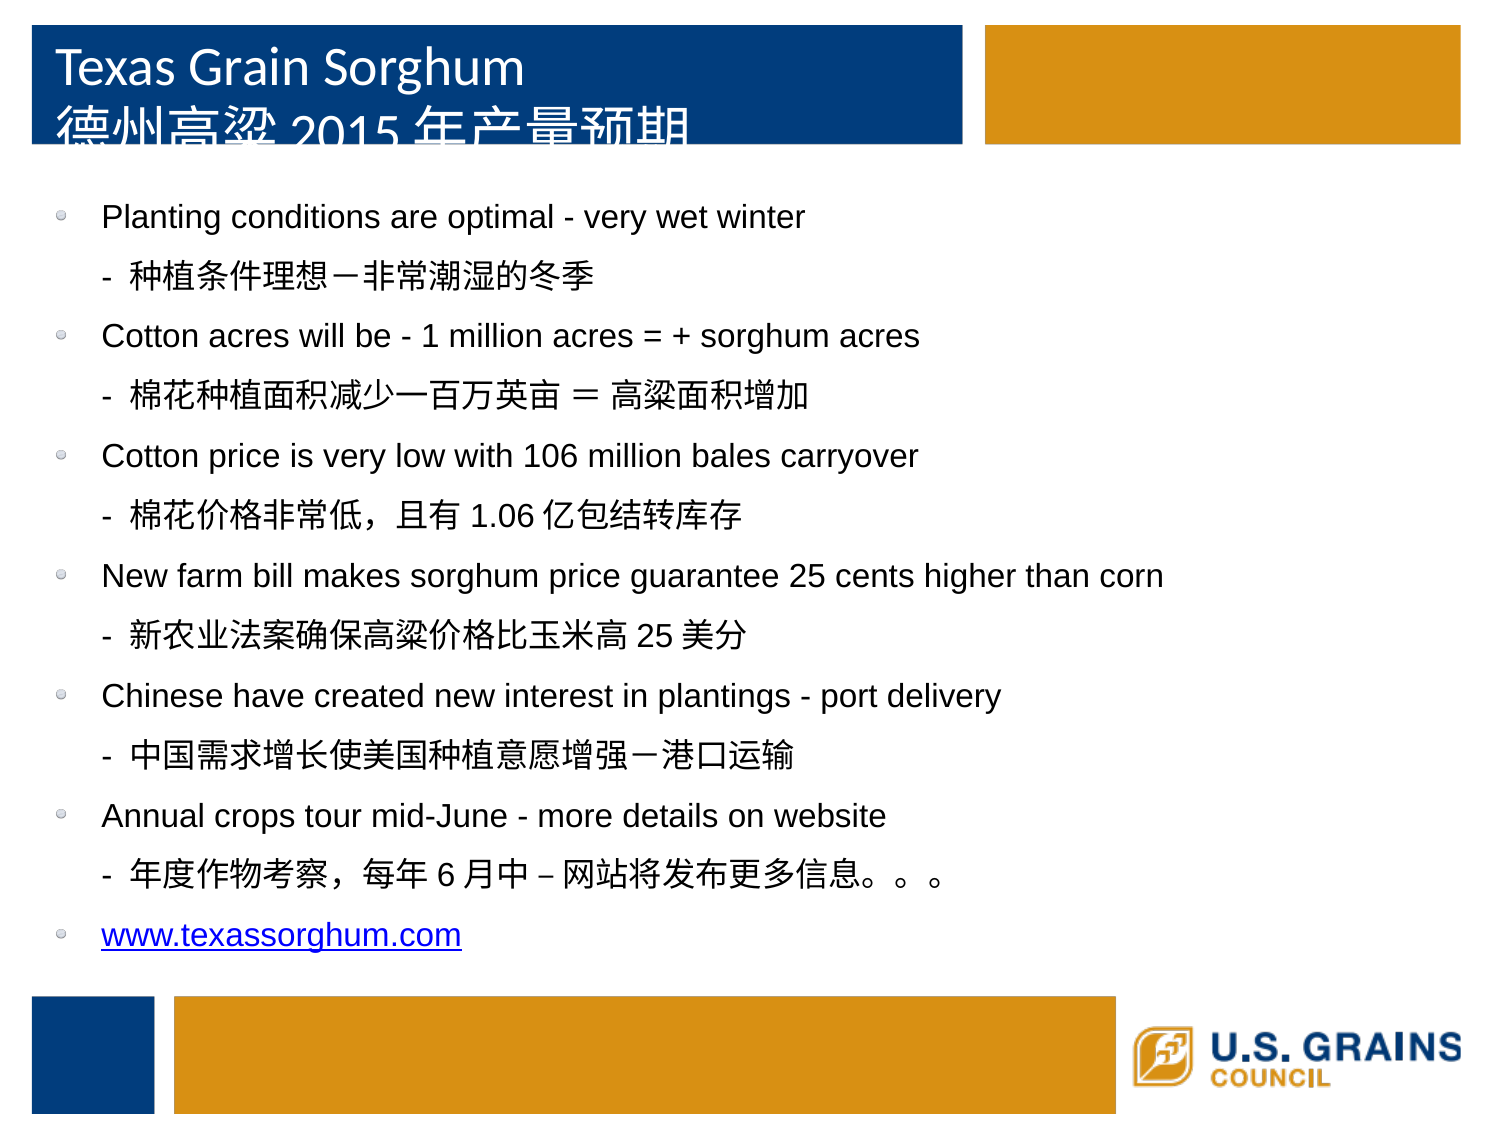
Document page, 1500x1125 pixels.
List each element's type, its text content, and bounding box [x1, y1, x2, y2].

list Planting conditions are optimal - very wet winter - 种植条件理想－非常潮湿的冬季 Cotton acres will be - 1 million acres = + sorghum acres - 棉花种植面积减少一百万英亩 ＝ 高粱面积增加 Cotton price is very low with 106 million bales carryover - 棉花价格非常低，且有1.06亿包结转库存 New farm bill makes sorghum price guarantee 25 cents higher than corn - 新农业法案确保高粱价格比玉米高25美分 Chinese have created new interest in plantings - port delivery - 中国需求增长使美国种植意愿增强－港口运输 Annual crops tour mid-June - more details on website - 年度作物考察，每年6月中 – 网站将发布更多信息。。。 www.texassorghum.com [40, 167, 1445, 1039]
picture [55, 688, 67, 700]
picture [55, 449, 67, 460]
picture [55, 209, 67, 221]
picture [55, 808, 67, 819]
picture [55, 928, 67, 939]
title Texas Grain Sorghum 德州高粱2015年产量预期 Expectations for 2015 [40, 21, 1500, 215]
picture [55, 568, 67, 580]
picture [55, 329, 67, 340]
